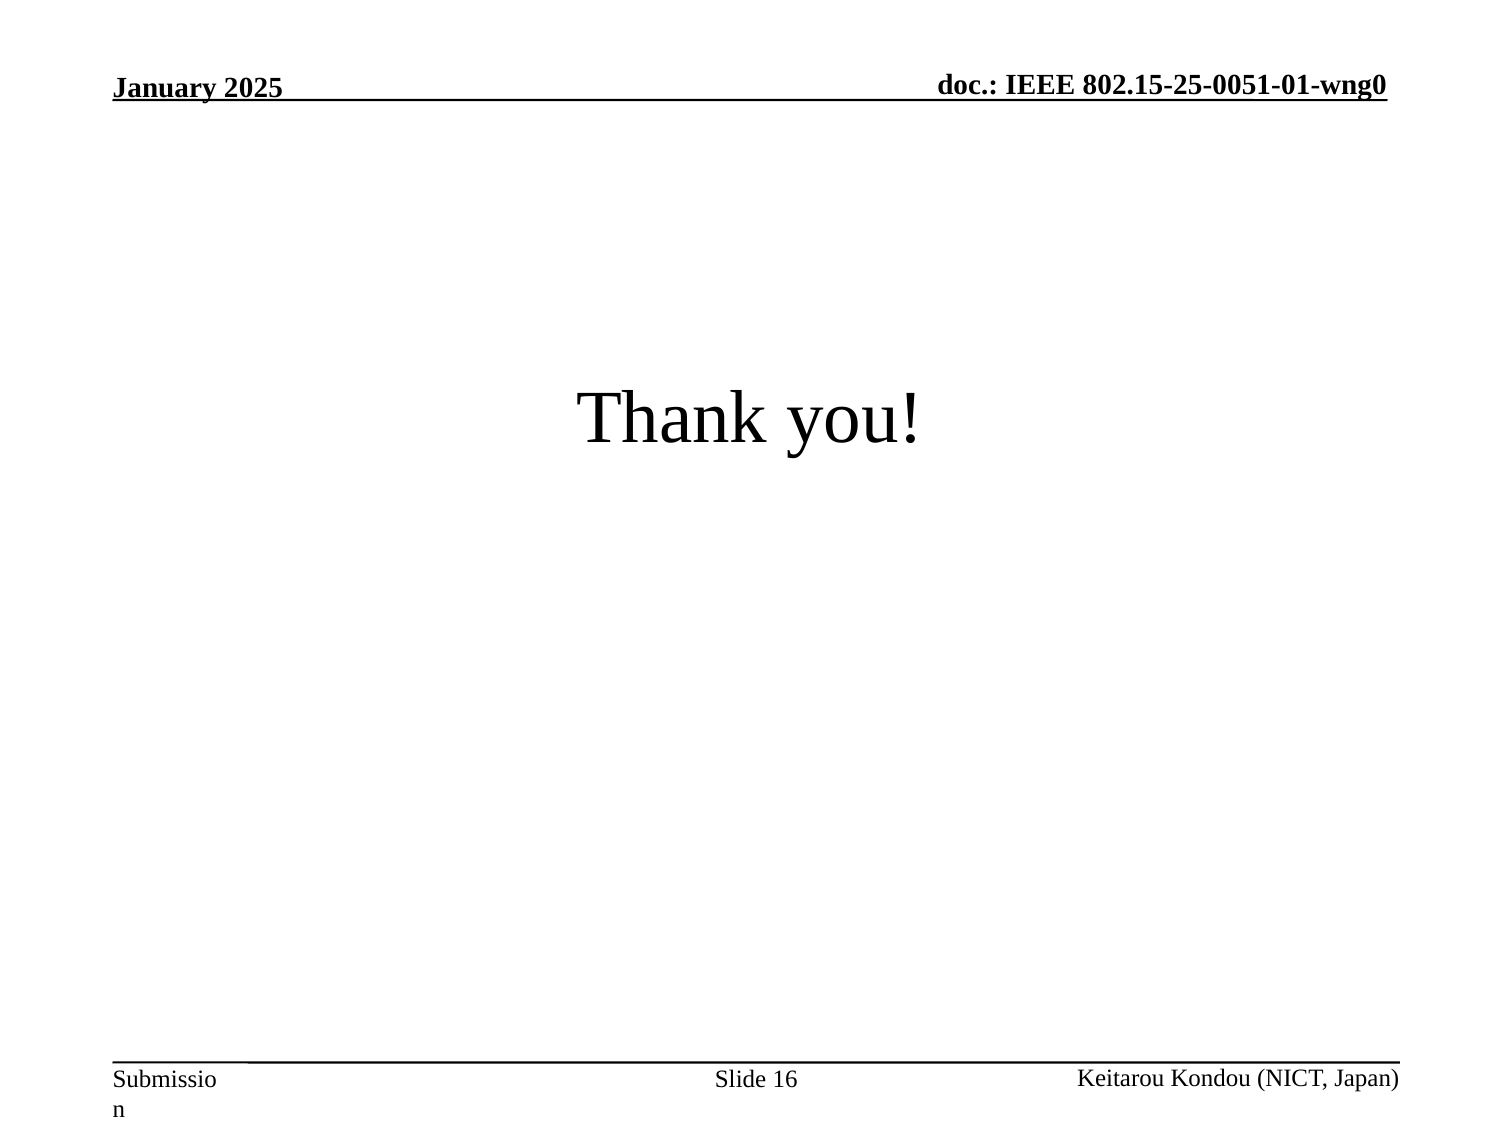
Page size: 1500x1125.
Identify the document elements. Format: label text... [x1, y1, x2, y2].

slide_number Slide 16 [712, 1062, 800, 1093]
title Thank you! [112, 324, 1388, 500]
